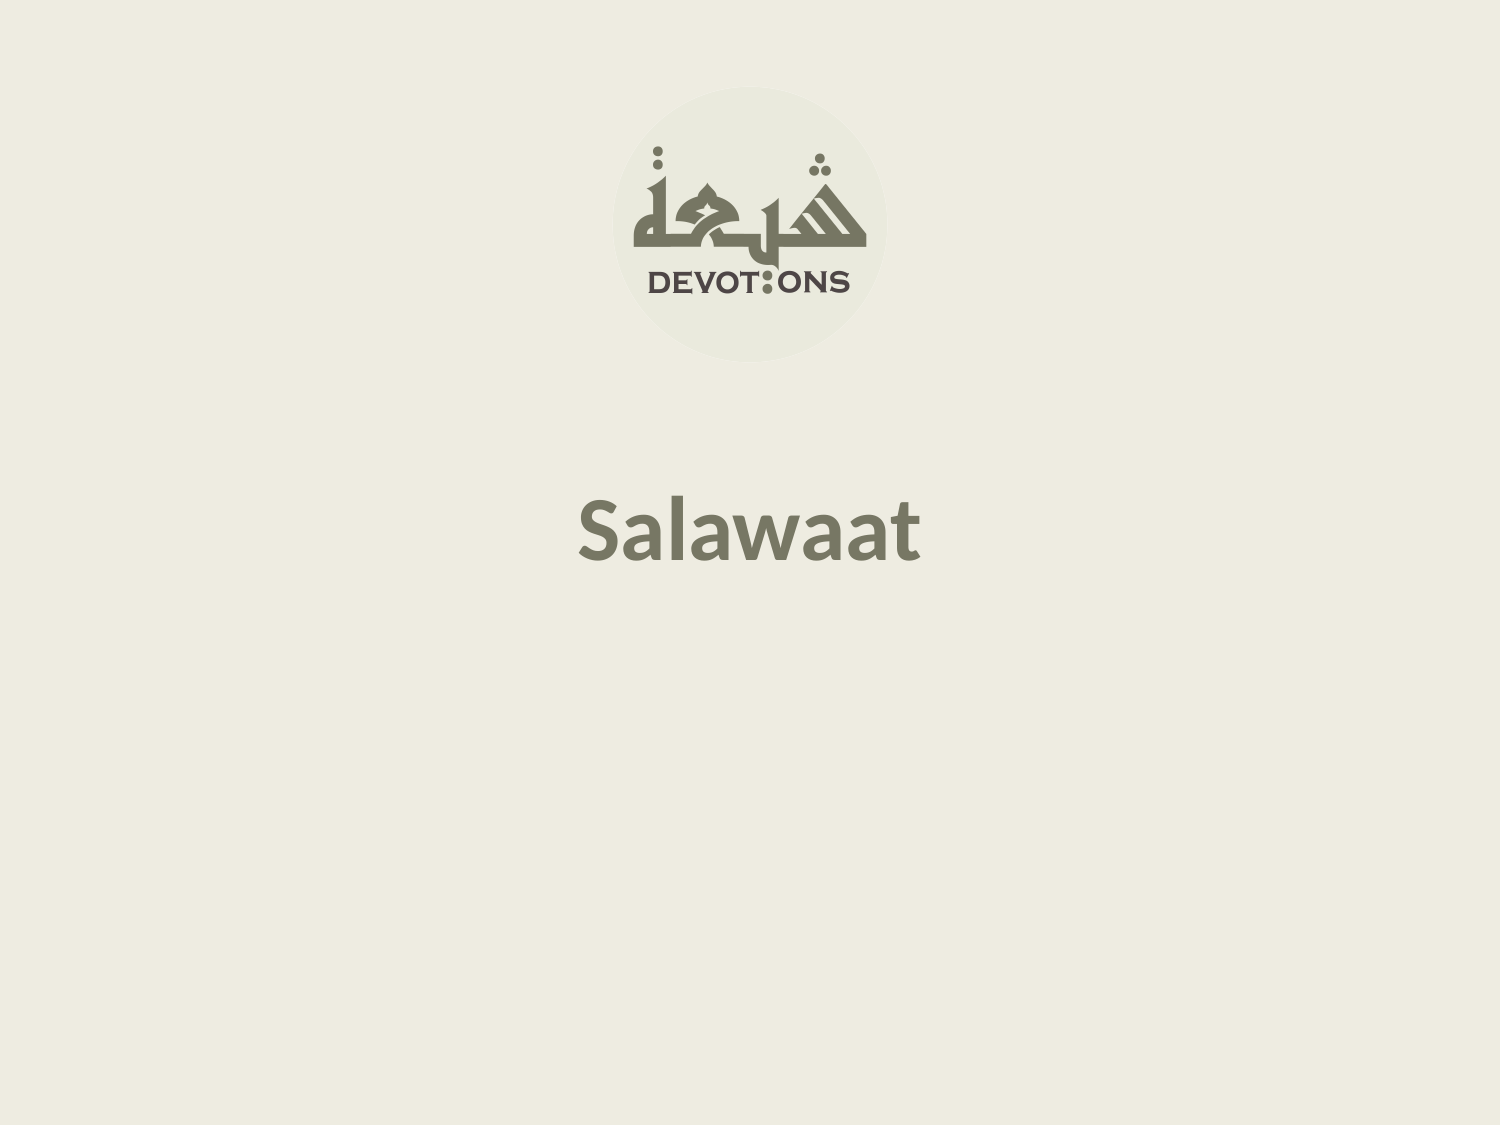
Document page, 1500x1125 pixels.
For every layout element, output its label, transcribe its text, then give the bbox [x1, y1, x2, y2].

list Salawaat [90, 458, 1410, 589]
picture [600, 74, 900, 375]
